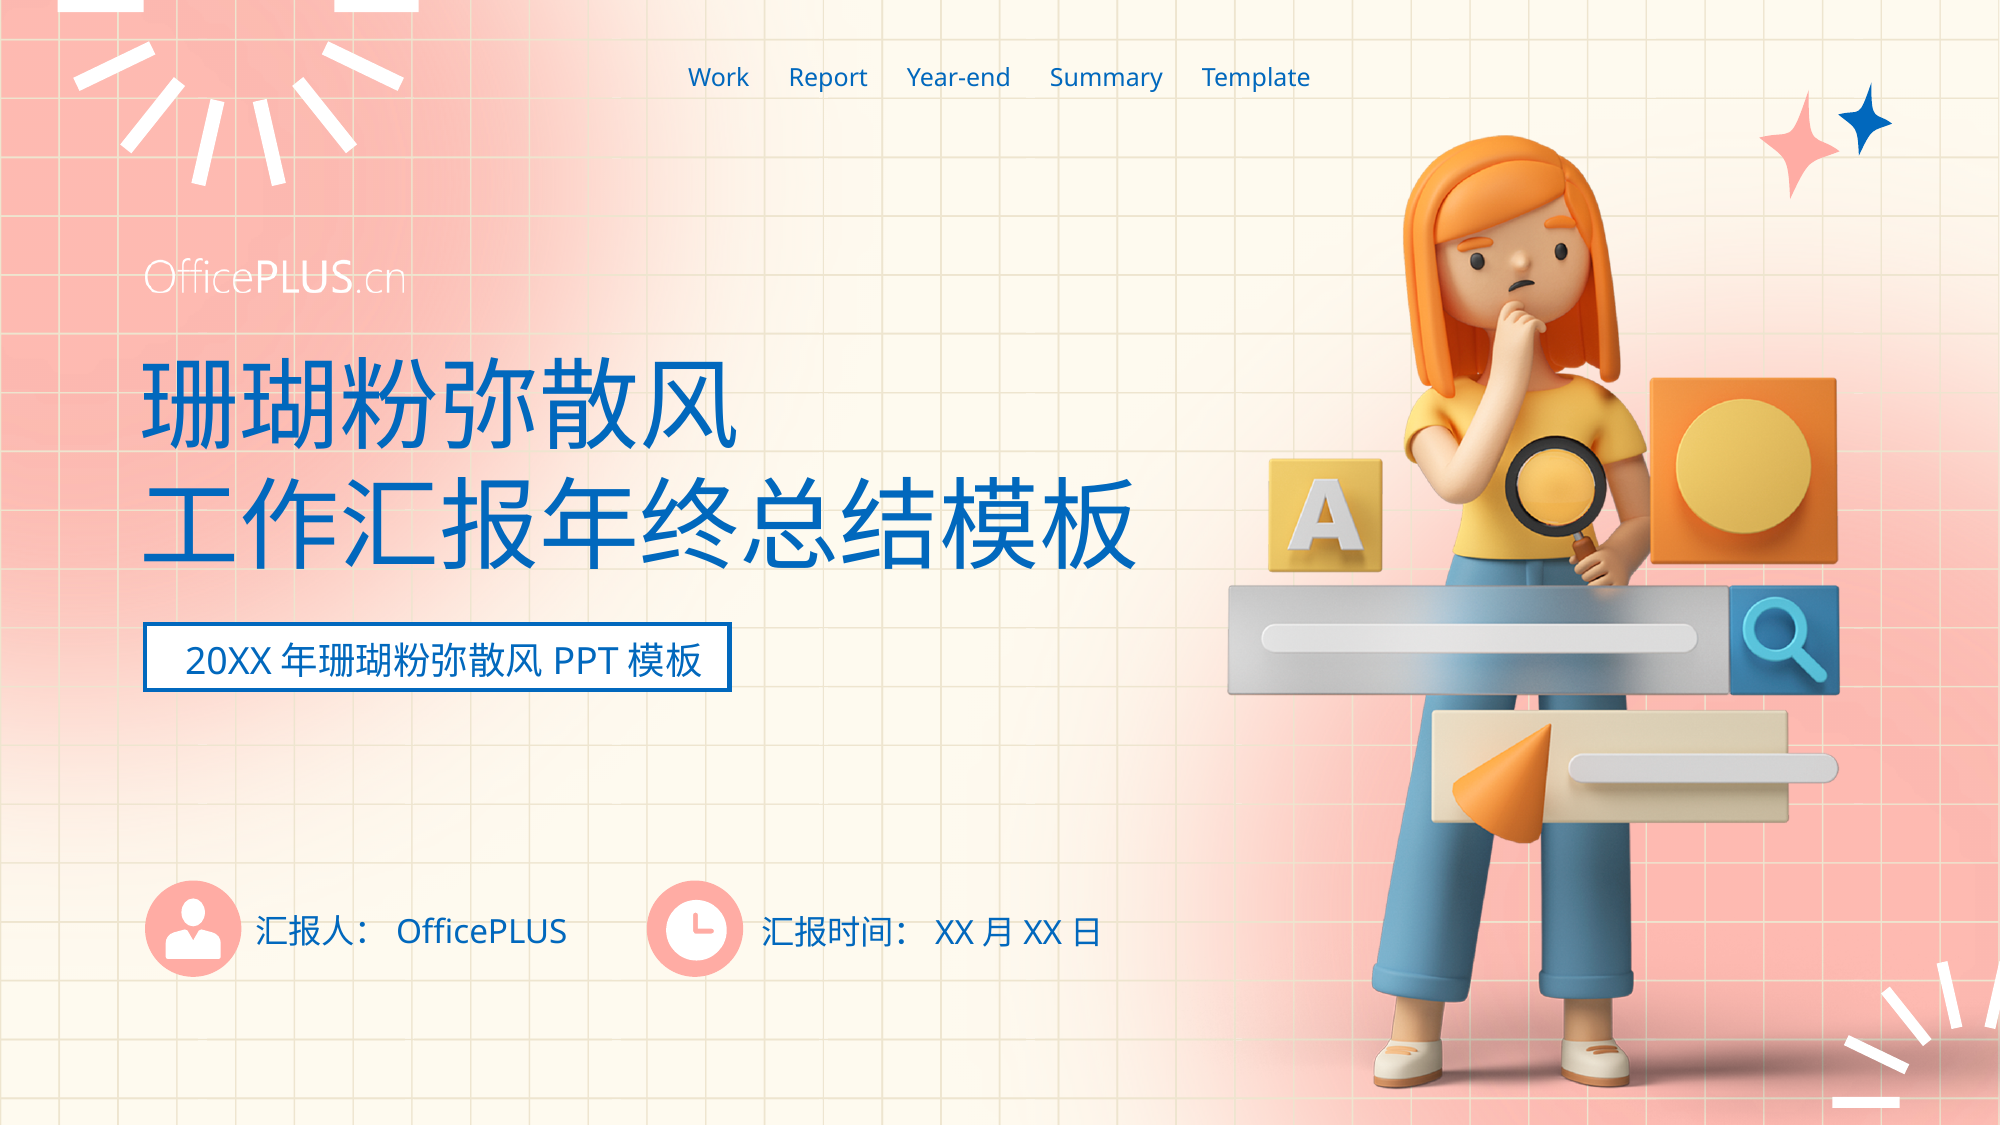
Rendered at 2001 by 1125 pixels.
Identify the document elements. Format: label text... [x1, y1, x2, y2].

text_box 珊瑚粉弥散风 工作汇报年终总结模板 [124, 334, 1163, 592]
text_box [145, 880, 242, 977]
picture [0, 0, 2000, 1125]
text_box 汇报时间：XX月XX日 [746, 904, 1090, 960]
text_box 20XX年珊瑚粉弥散风PPT模板 [170, 629, 705, 691]
text_box [144, 623, 731, 691]
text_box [646, 880, 744, 977]
text_box 汇报人：OfficePLUS [242, 903, 577, 964]
